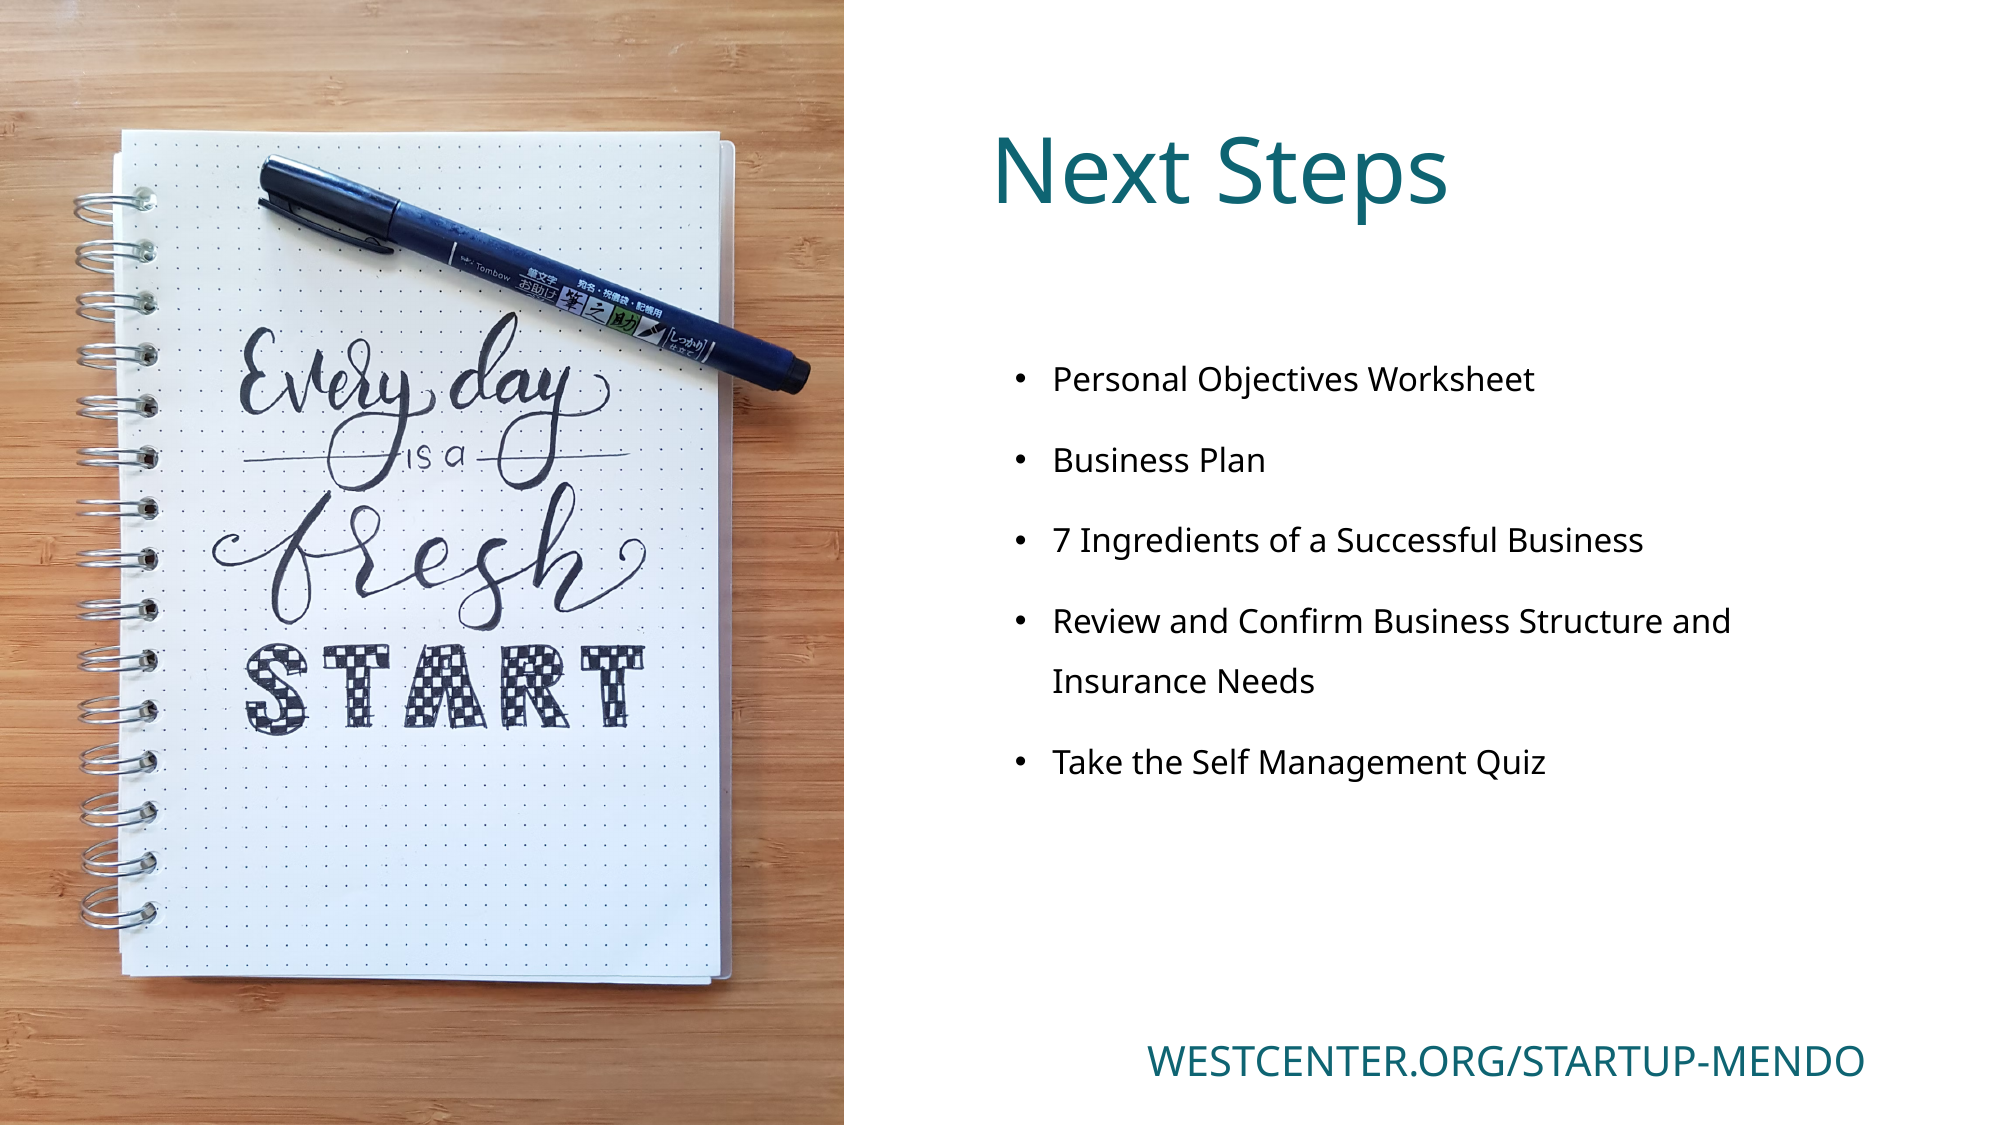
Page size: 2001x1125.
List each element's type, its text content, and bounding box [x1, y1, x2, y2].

title Next Steps [975, 65, 1863, 283]
picture [0, 0, 845, 1125]
list Personal Objectives Worksheet Business Plan 7 Ingredients of a Successful Business Review and Confirm Business Structure and Insurance Needs Take the Self Management Quiz [999, 330, 1863, 968]
text_box WESTCENTER.ORG/STARTUP-MENDO [1120, 1027, 1882, 1093]
